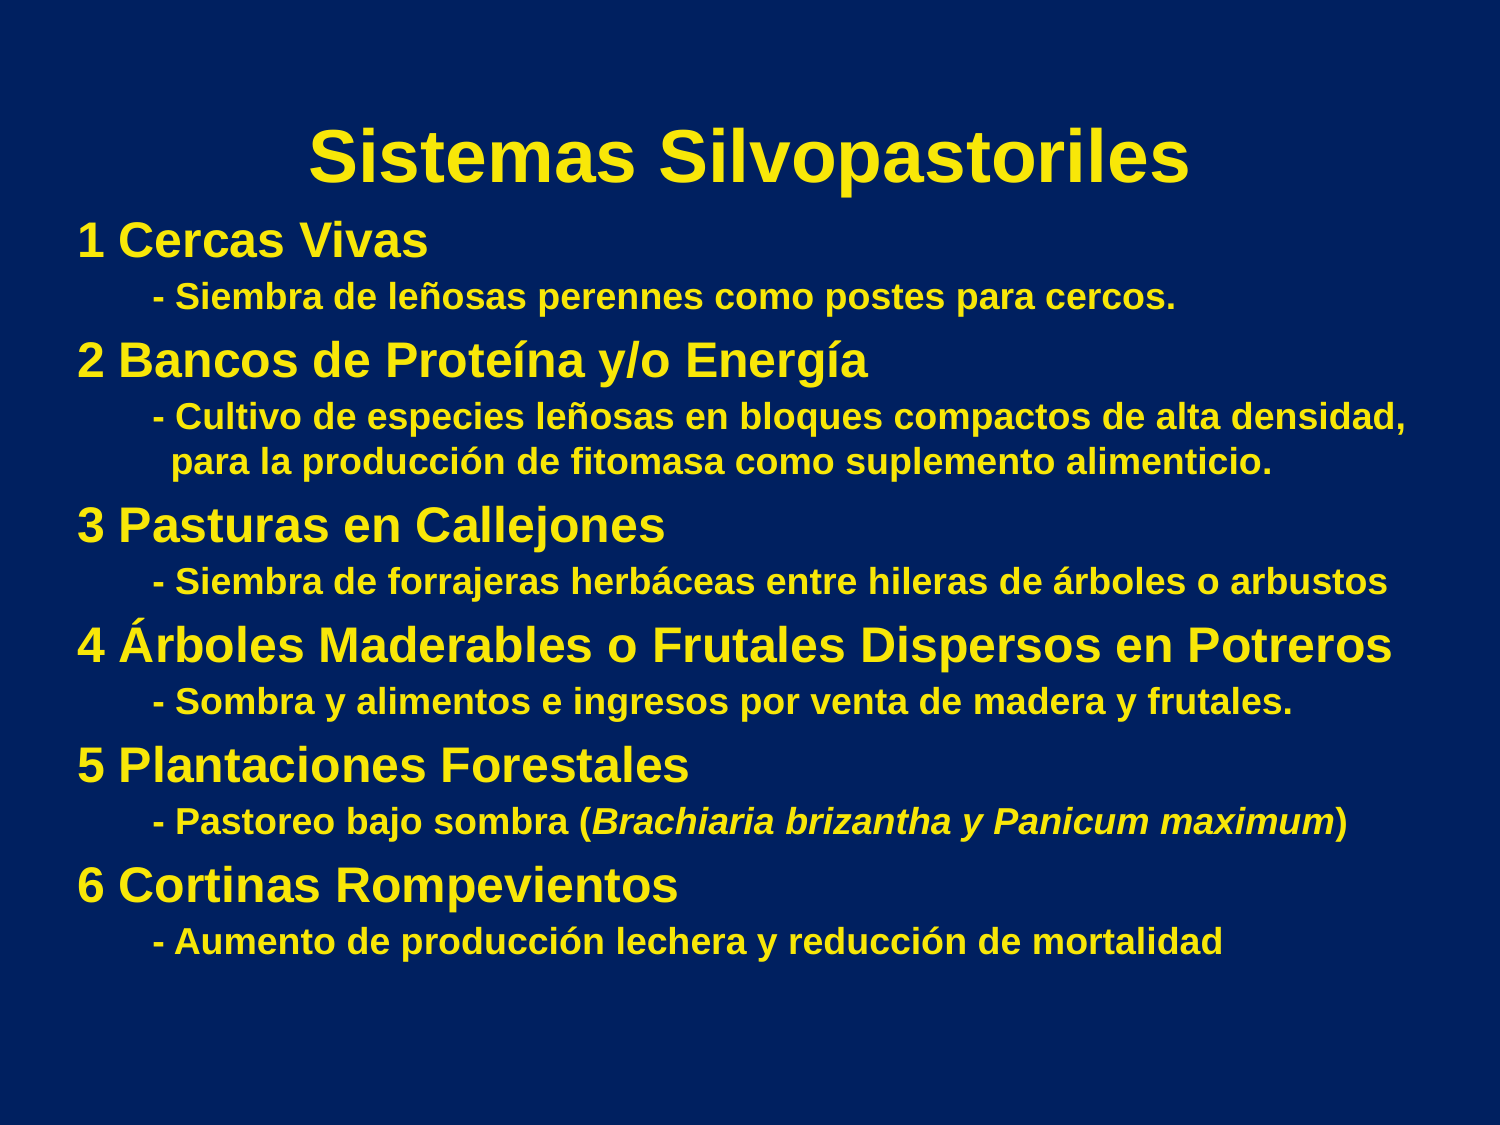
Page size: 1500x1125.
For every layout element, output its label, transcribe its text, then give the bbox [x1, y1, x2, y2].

text_box 1 Cercas Vivas - Siembra de leñosas perennes como postes para cercos. 2 Bancos de Proteína y/o Energía - Cultivo de especies leñosas en bloques compactos de alta densidad, para la producción de fitomasa como suplemento alimenticio. 3 Pasturas en Callejones - Siembra de forrajeras herbáceas entre hileras de árboles o arbustos 4 Árboles Maderables o Frutales Dispersos en Potreros - Sombra y alimentos e ingresos por venta de madera y frutales. 5 Plantaciones Forestales - Pastoreo bajo sombra (Brachiaria brizantha y Panicum maximum) 6 Cortinas Rompevientos - Aumento de producción lechera y reducción de mortalidad [62, 200, 1463, 1075]
text_box Sistemas Silvopastoriles [112, 99, 1388, 175]
